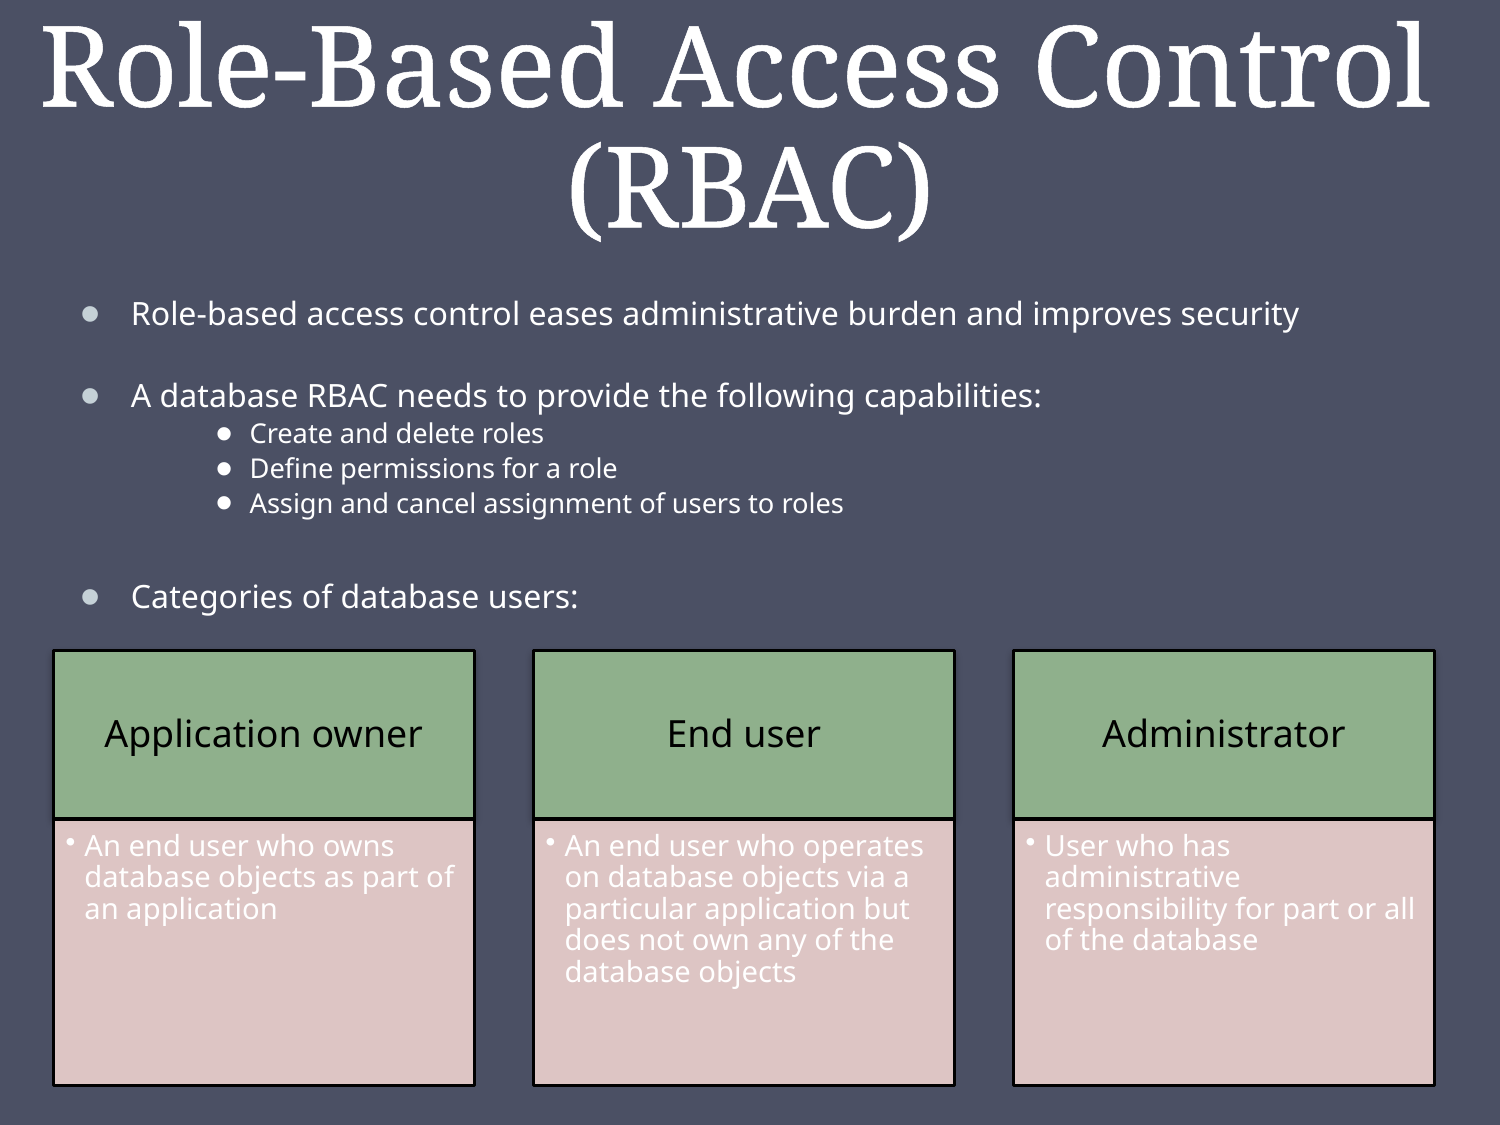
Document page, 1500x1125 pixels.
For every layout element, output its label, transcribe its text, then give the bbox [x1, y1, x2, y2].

list Role-based access control eases administrative burden and improves security A database RBAC needs to provide the following capabilities: Create and delete roles Define permissions for a role Assign and cancel assignment of users to roles Categories of database users: [64, 290, 1415, 625]
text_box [52, 649, 1436, 1087]
title Role-Based Access Control (RBAC) [0, 0, 1500, 258]
